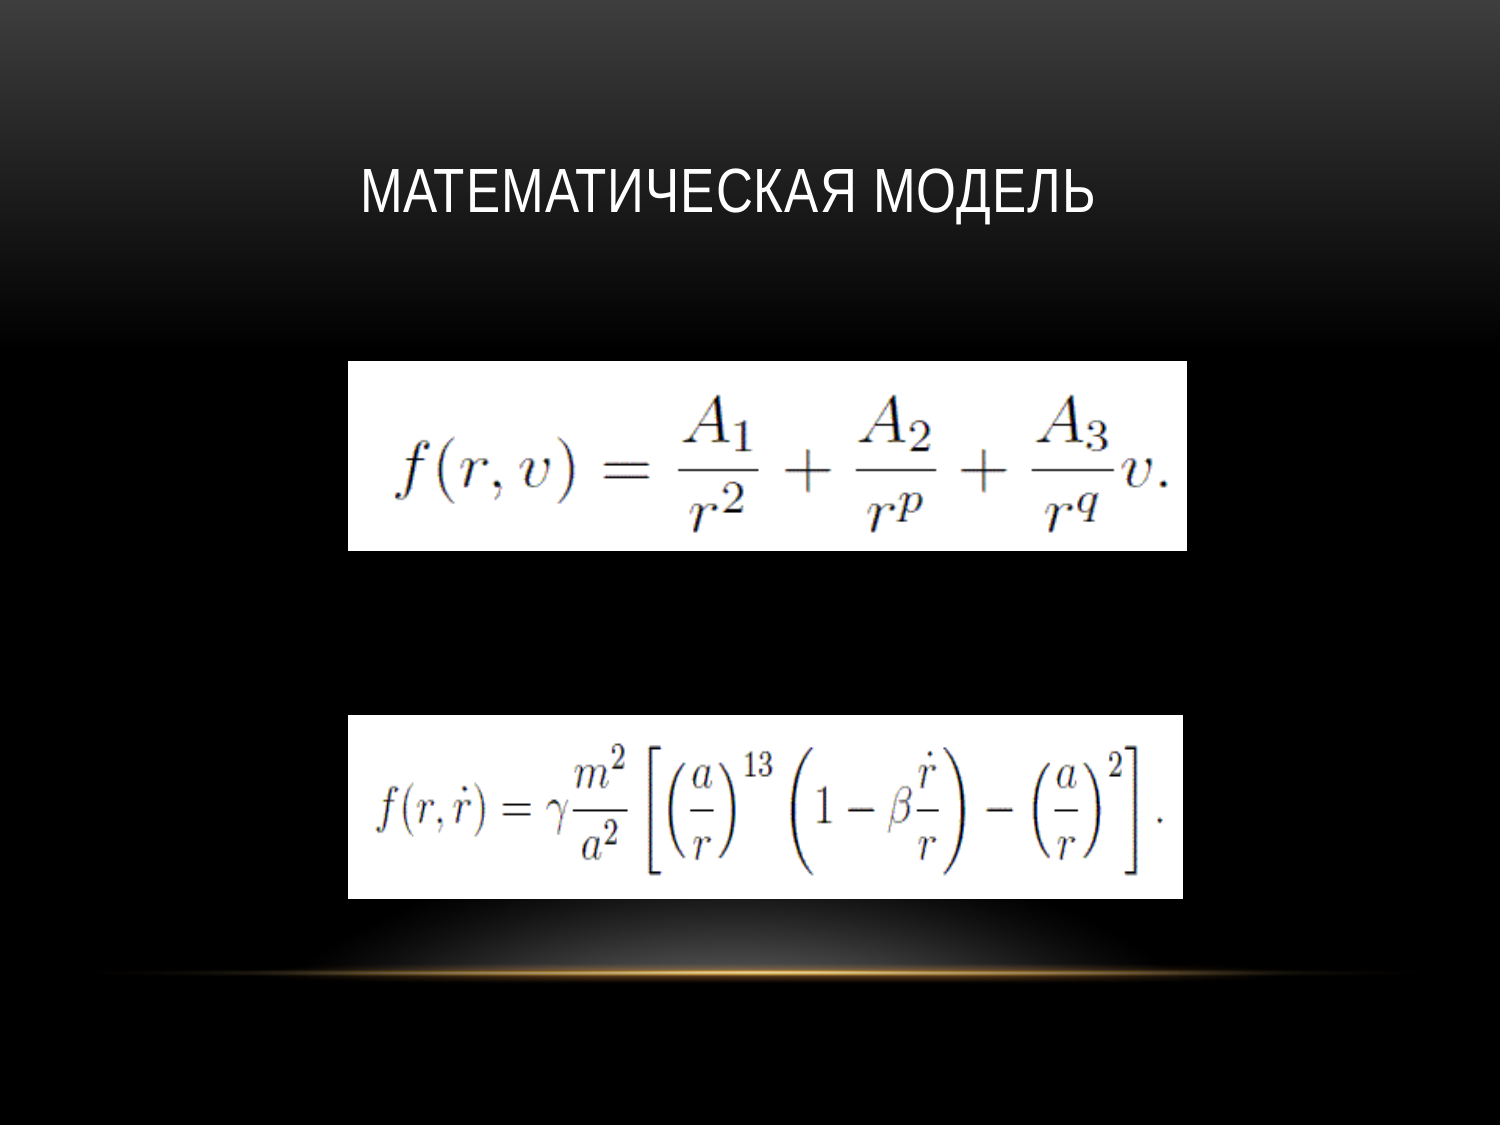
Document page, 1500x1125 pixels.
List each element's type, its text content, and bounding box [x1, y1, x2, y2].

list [348, 715, 1183, 900]
title Математическая модель [99, 45, 1400, 233]
picture [0, 0, 1500, 1125]
